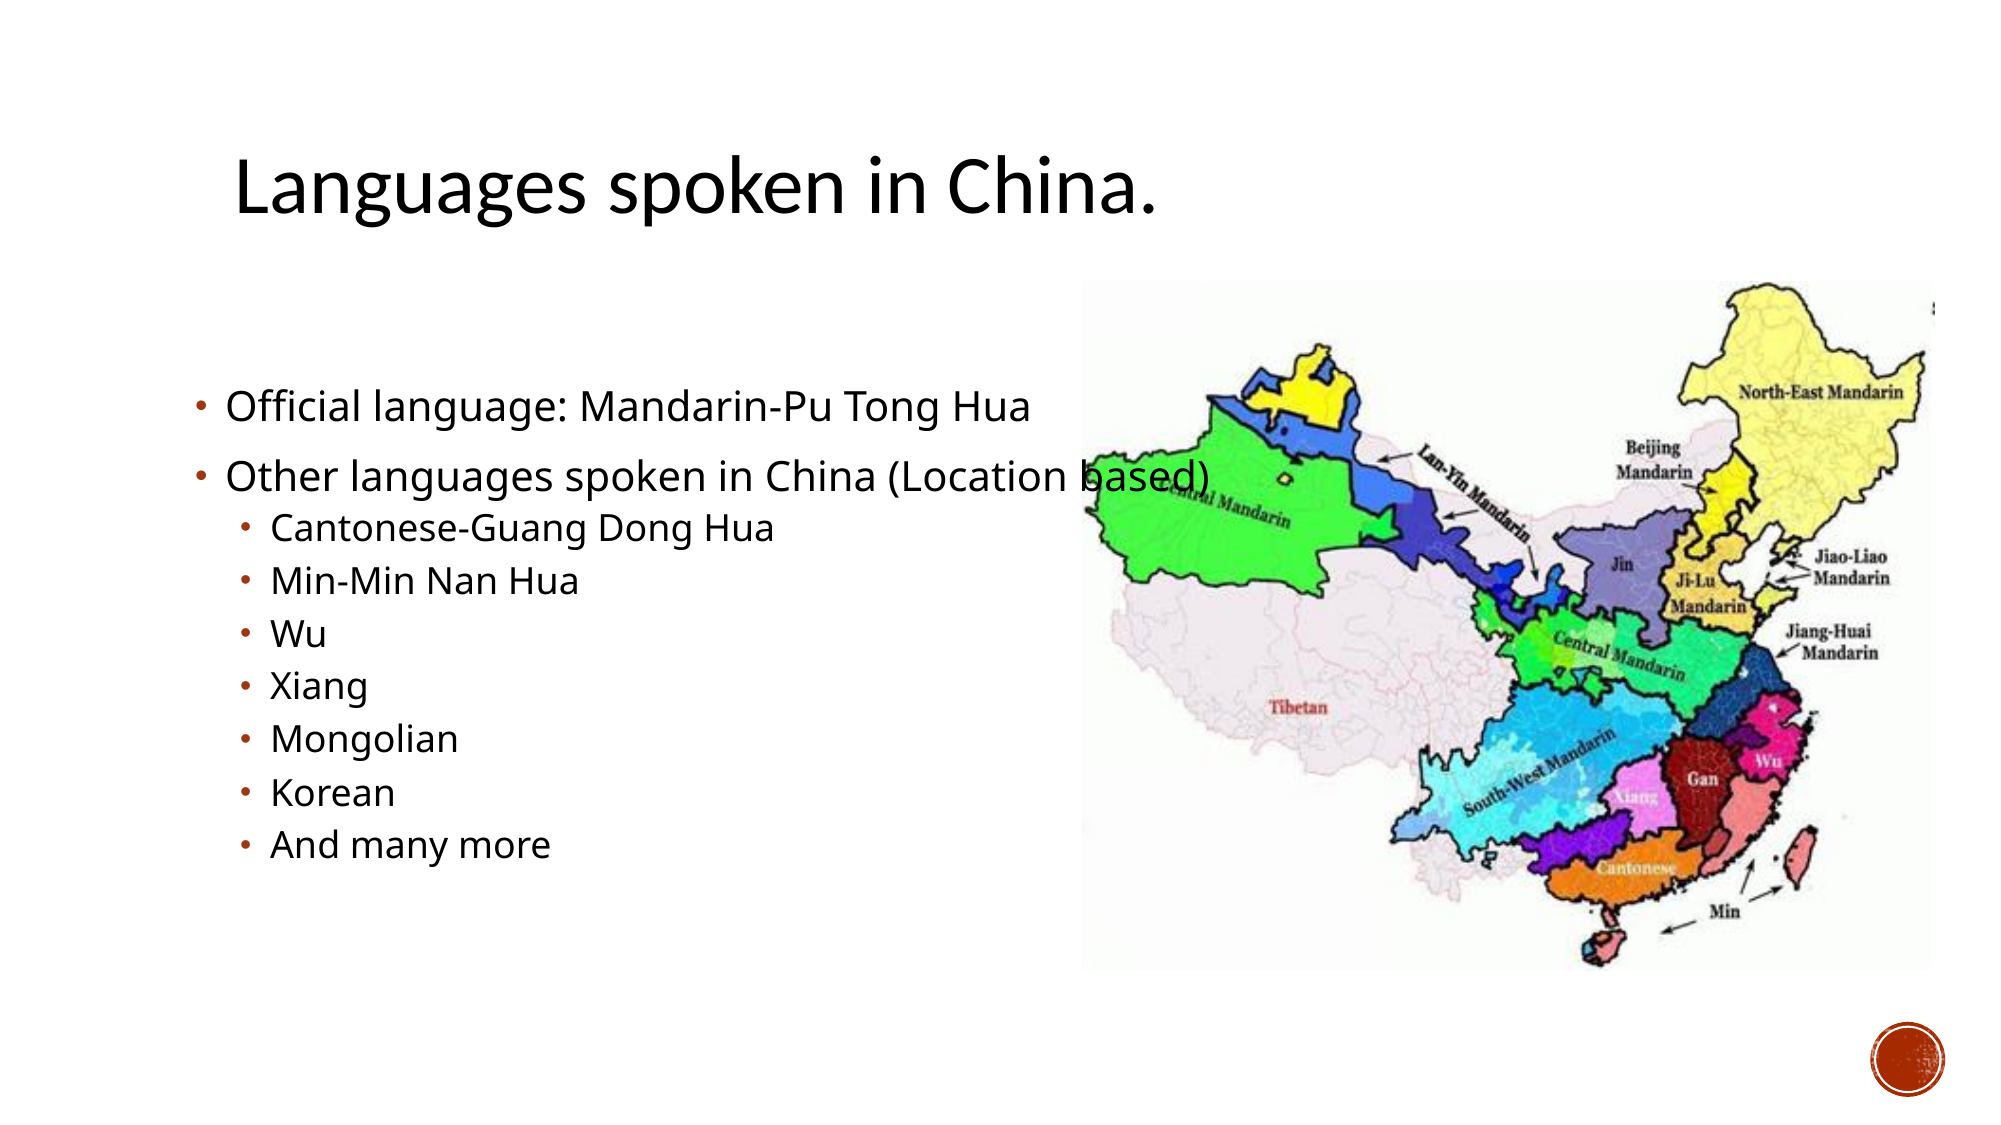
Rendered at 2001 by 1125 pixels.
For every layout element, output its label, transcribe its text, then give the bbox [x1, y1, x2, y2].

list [1082, 283, 1933, 970]
list Official language: Mandarin-Pu Tong Hua Other languages spoken in China (Location based) Cantonese-Guang Dong Hua Min-Min Nan Hua Wu Xiang Mongolian Korean And many more [180, 302, 1081, 963]
text_box Languages spoken in China. [219, 122, 1191, 238]
